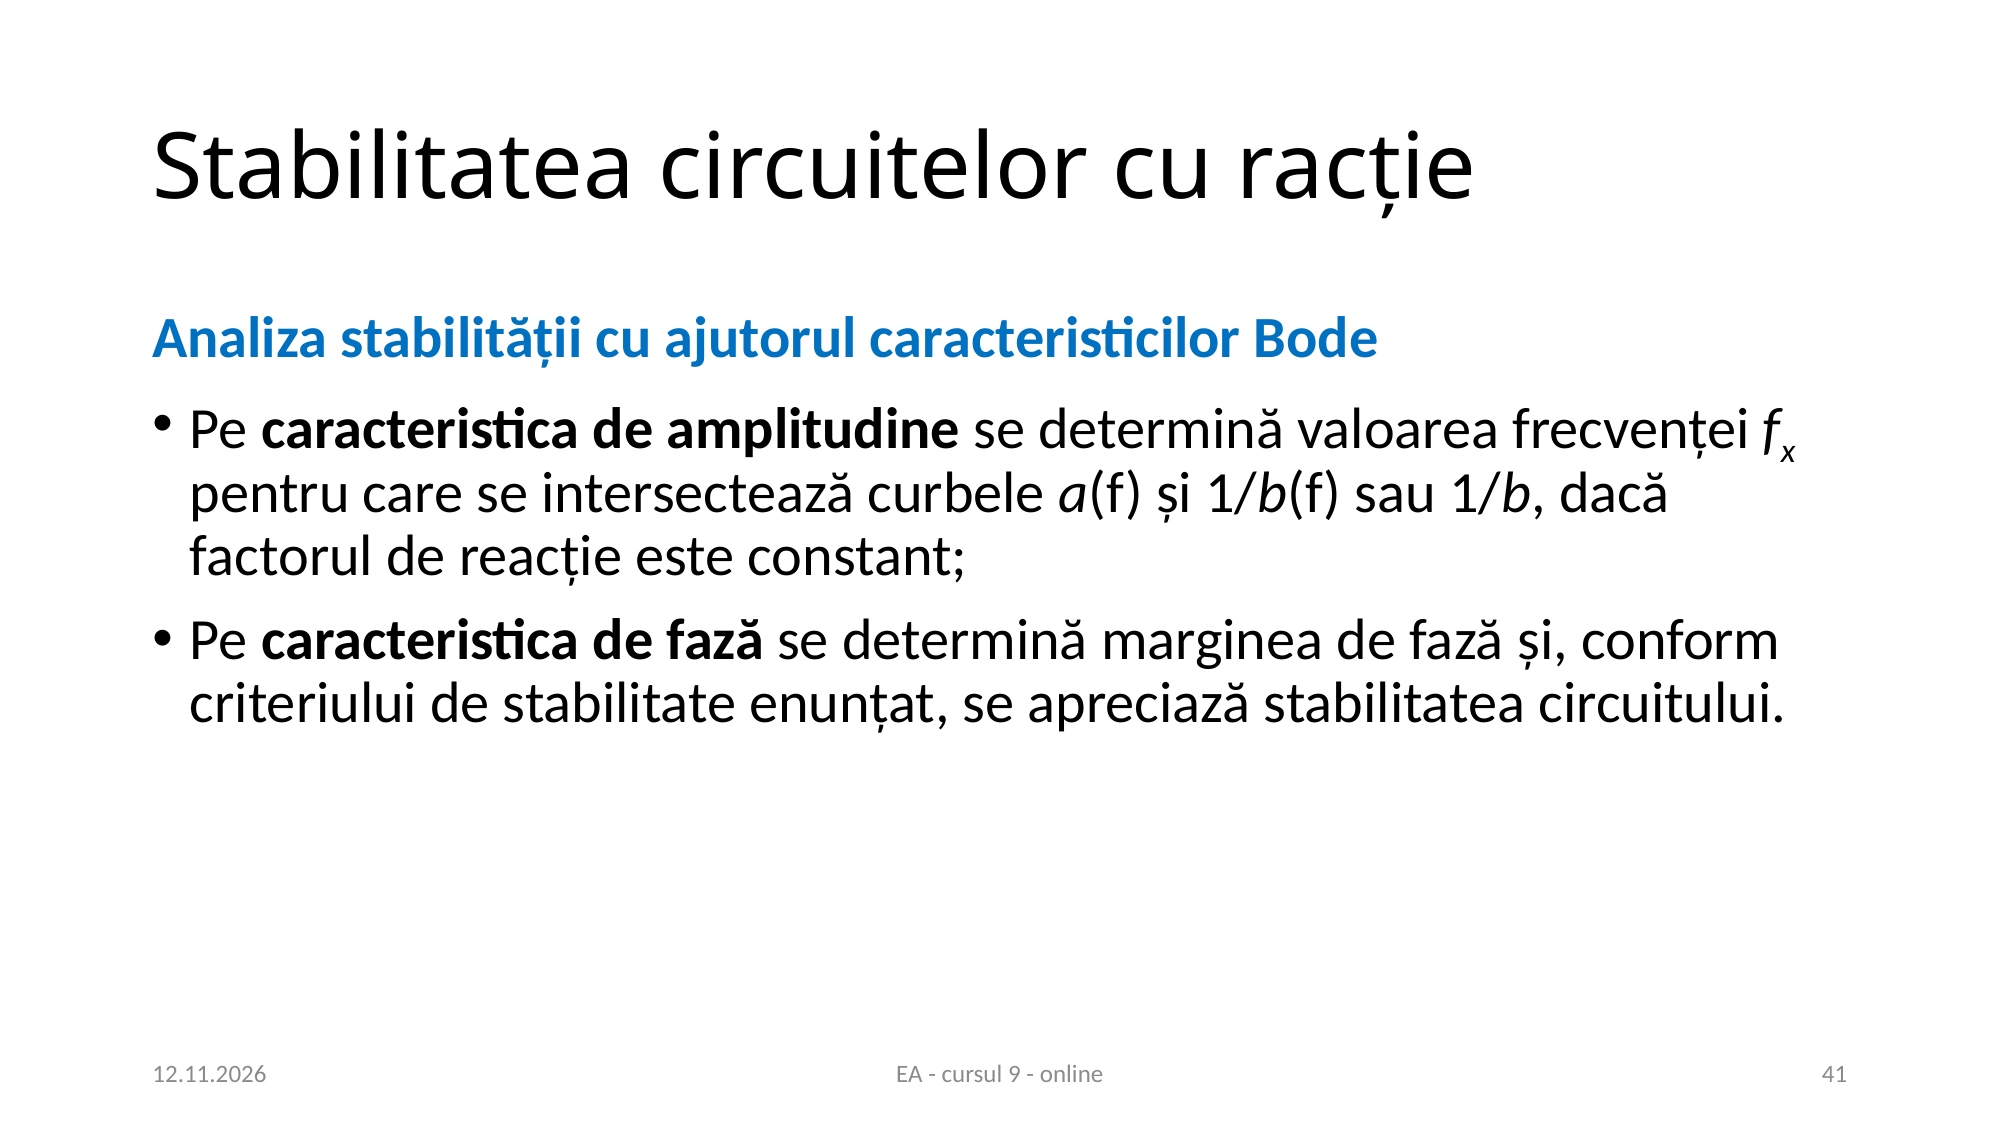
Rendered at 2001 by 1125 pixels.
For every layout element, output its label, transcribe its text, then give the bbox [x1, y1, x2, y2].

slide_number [137, 1042, 588, 1103]
title Stabilitatea circuitelor cu racție [137, 59, 1863, 278]
slide_number 41 [1412, 1042, 1863, 1103]
footer EA - cursul 9 - online [662, 1042, 1338, 1103]
list Analiza stabilităţii cu ajutorul caracteristicilor Bode Pe caracteristica de amplitudine se determină valoarea frecvenţei fx pentru care se intersectează curbele a(f) şi 1/b(f) sau 1/b, dacă factorul de reacţie este constant; Pe caracteristica de fază se determină marginea de fază şi, conform criteriului de stabilitate enunţat, se apreciază stabilitatea circuitului. [137, 299, 1863, 1014]
